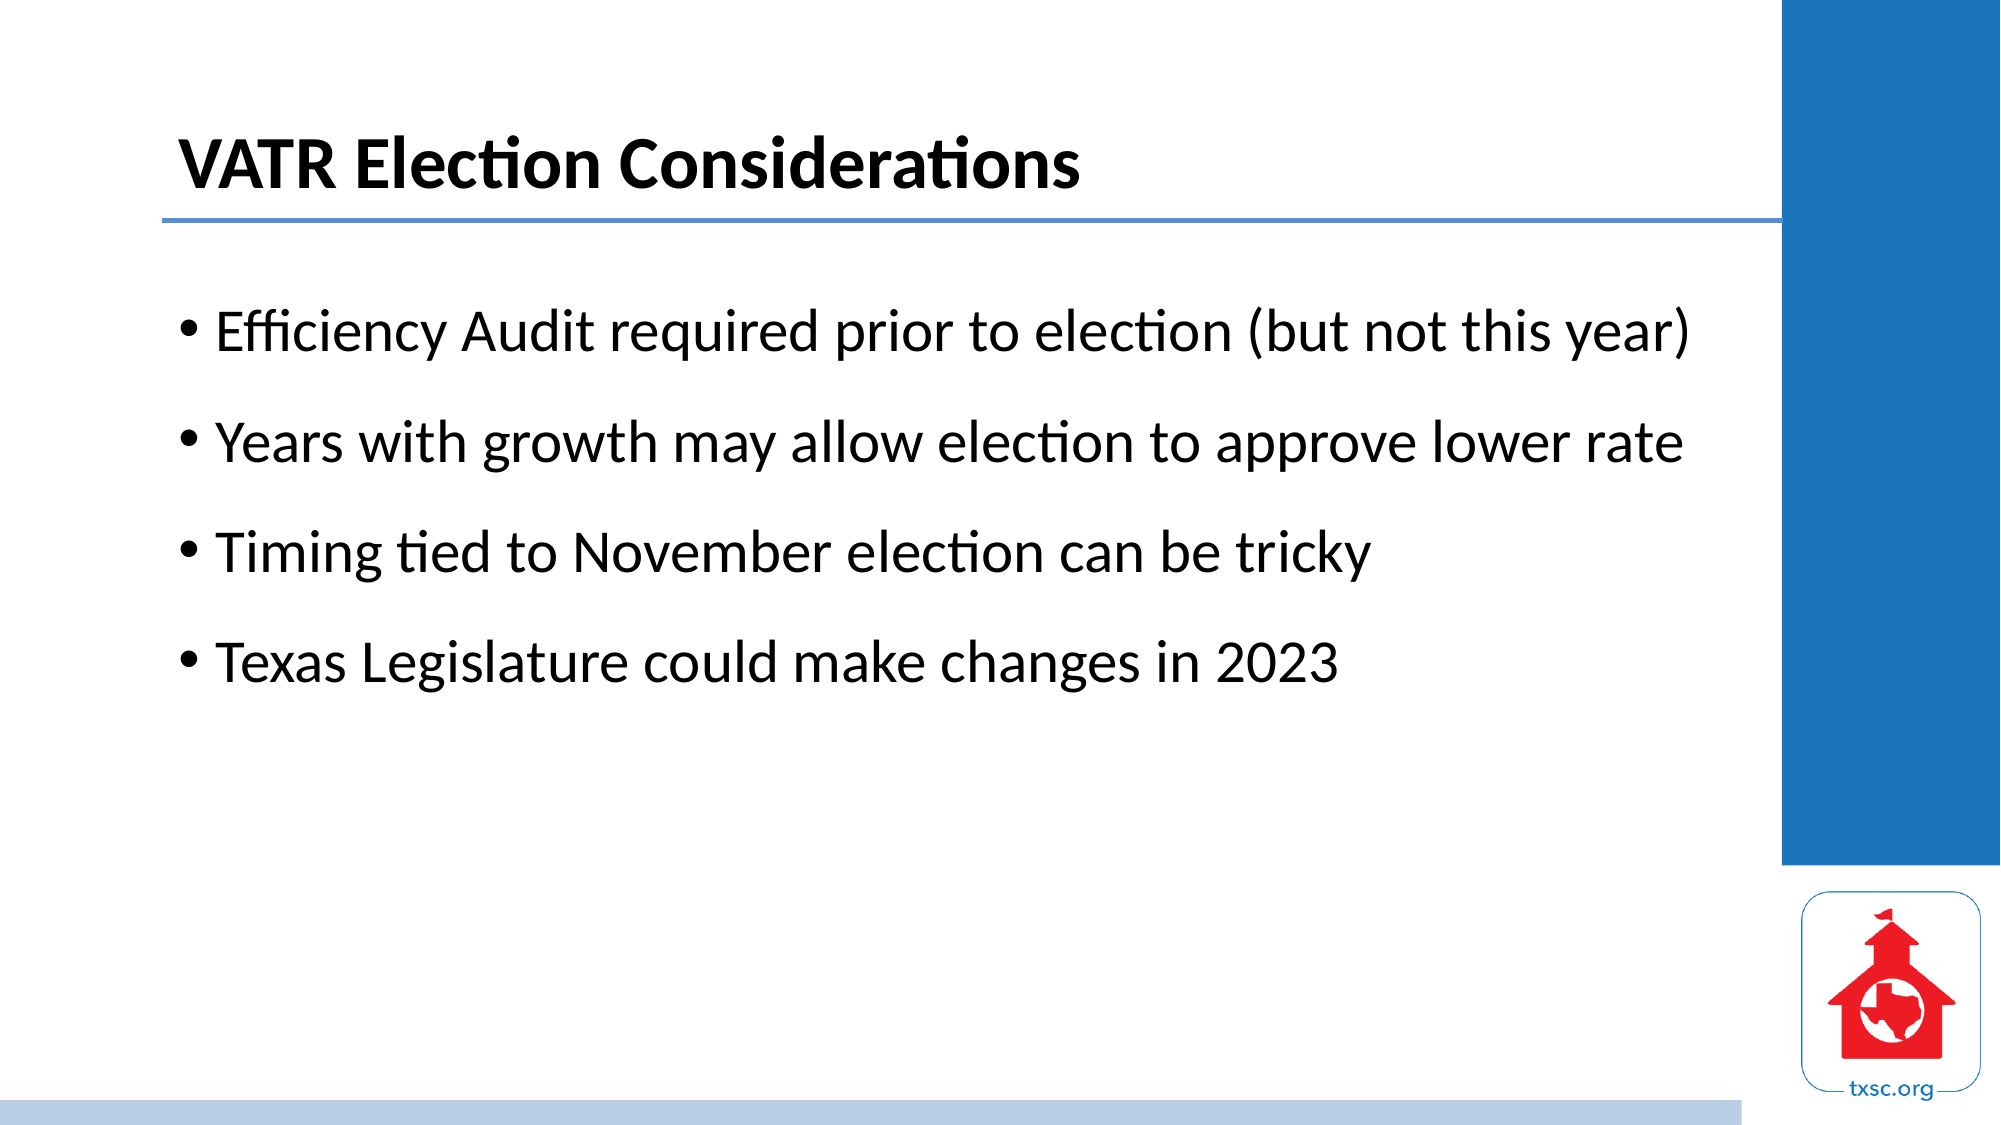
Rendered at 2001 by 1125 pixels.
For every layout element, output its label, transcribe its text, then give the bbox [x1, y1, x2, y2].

title VATR Election Considerations [163, 95, 1289, 221]
picture [1801, 891, 1981, 1101]
list Efficiency Audit required prior to election (but not this year) Years with growth may allow election to approve lower rate Timing tied to November election can be tricky Texas Legislature could make changes in 2023 [163, 283, 1739, 880]
